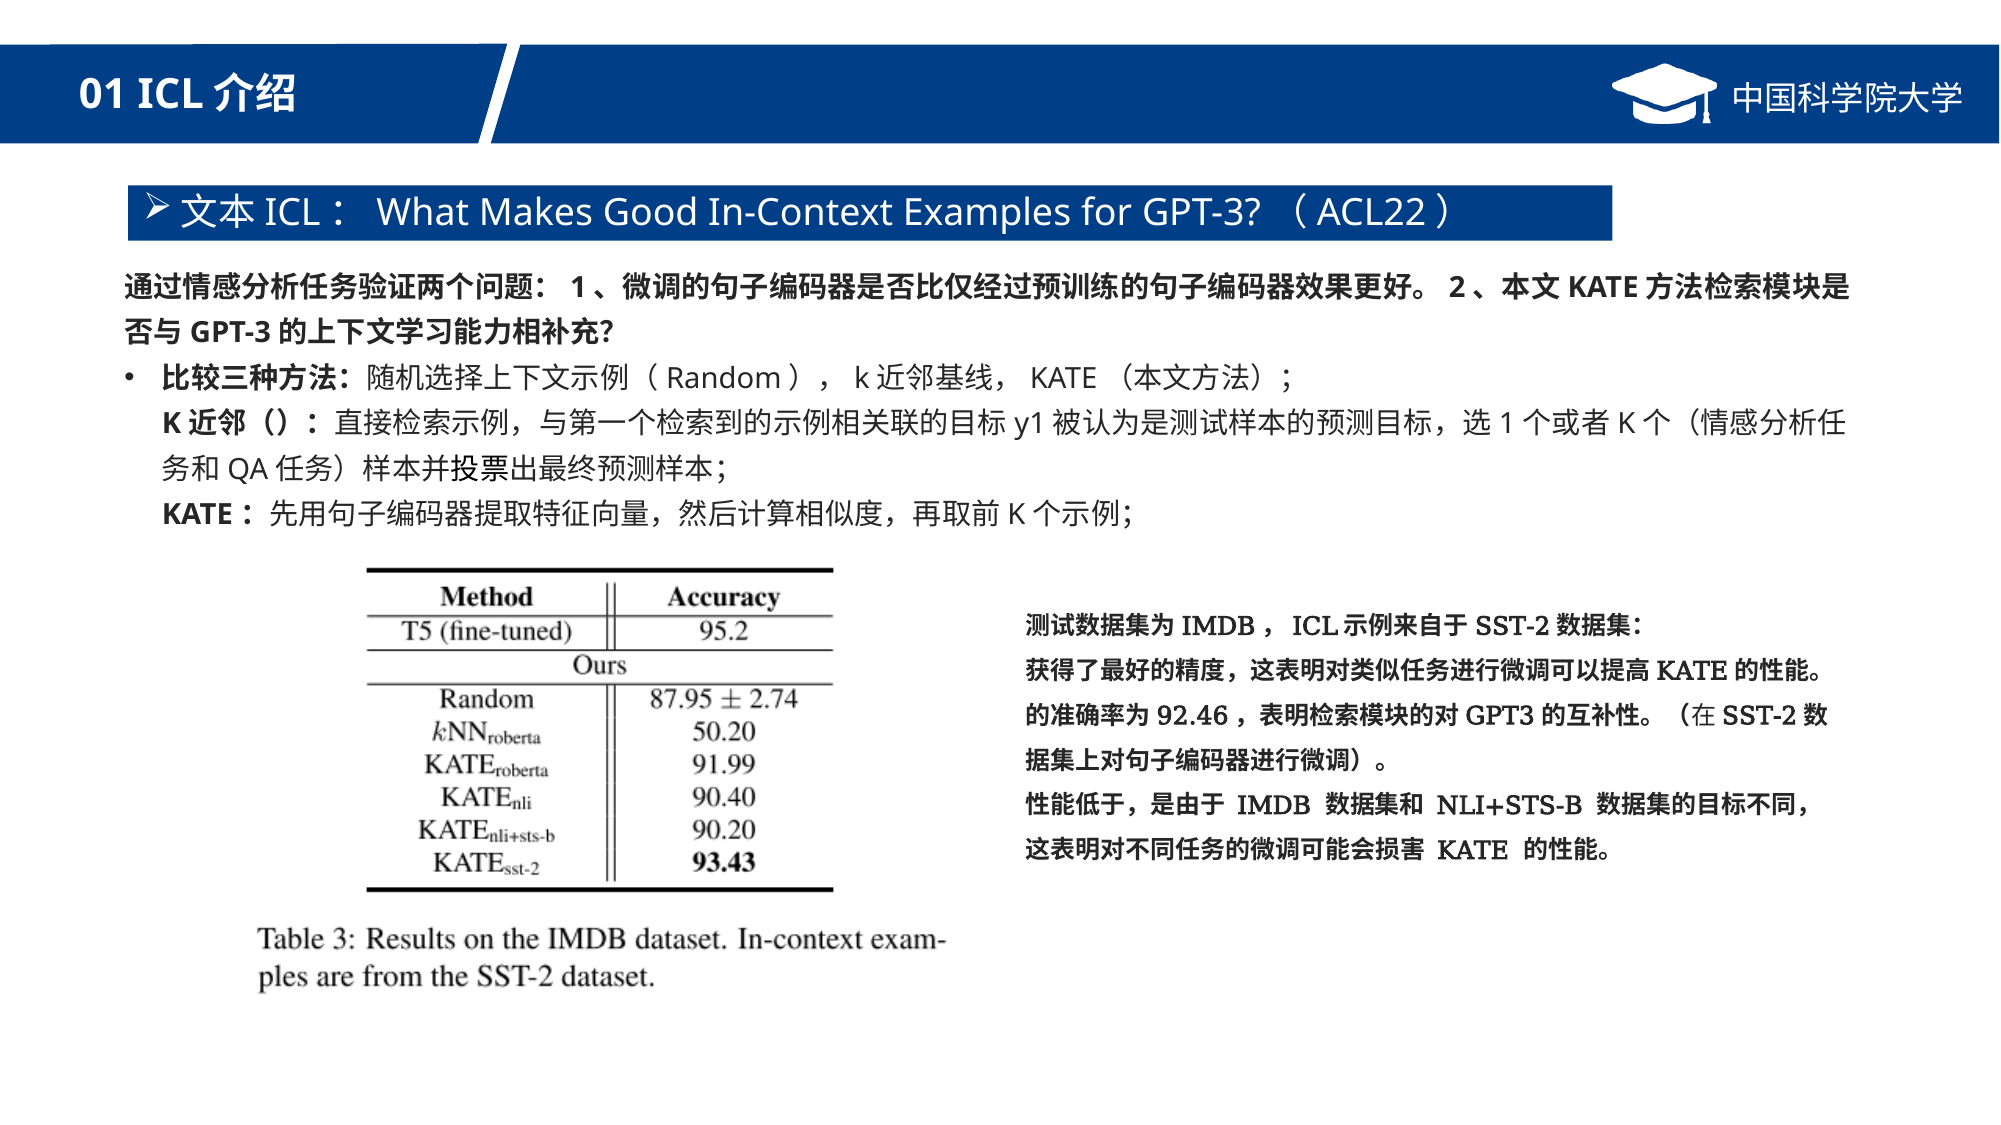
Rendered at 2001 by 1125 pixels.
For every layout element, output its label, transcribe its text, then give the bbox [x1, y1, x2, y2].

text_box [0, 43, 1612, 144]
picture [1612, 41, 1717, 146]
picture [248, 562, 951, 1005]
text_box 文本ICL：What Makes Good In-Context Examples for GPT-3?（ACL22） [128, 185, 1613, 241]
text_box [1717, 43, 2000, 144]
text_box [897, 580, 1844, 1022]
